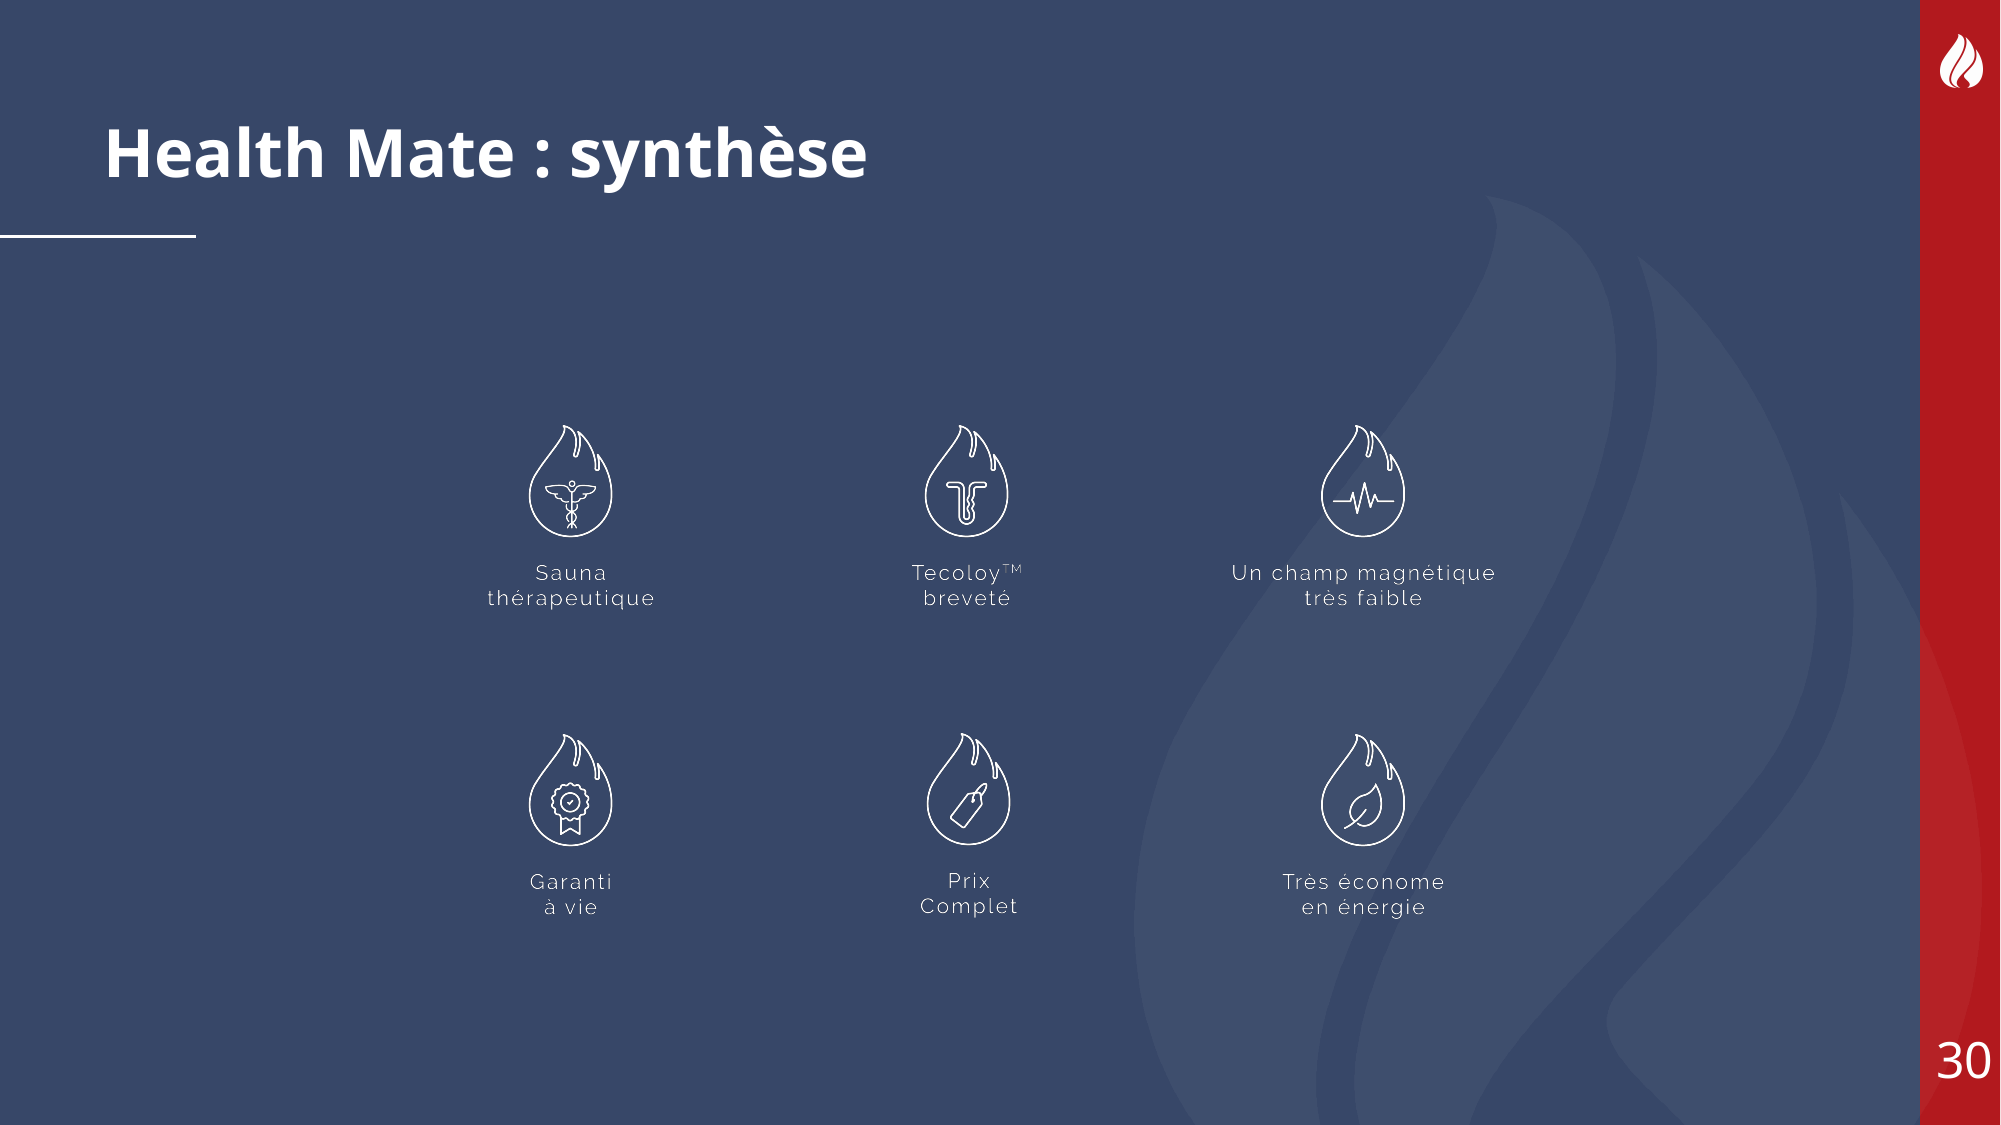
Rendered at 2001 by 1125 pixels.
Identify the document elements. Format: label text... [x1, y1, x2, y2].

picture [1208, 368, 1518, 987]
picture [1940, 34, 1983, 88]
picture [415, 368, 725, 987]
picture [812, 368, 1123, 987]
slide_number 30 [1920, 1013, 2000, 1112]
title Health Mate : synthèse [88, 73, 1831, 238]
